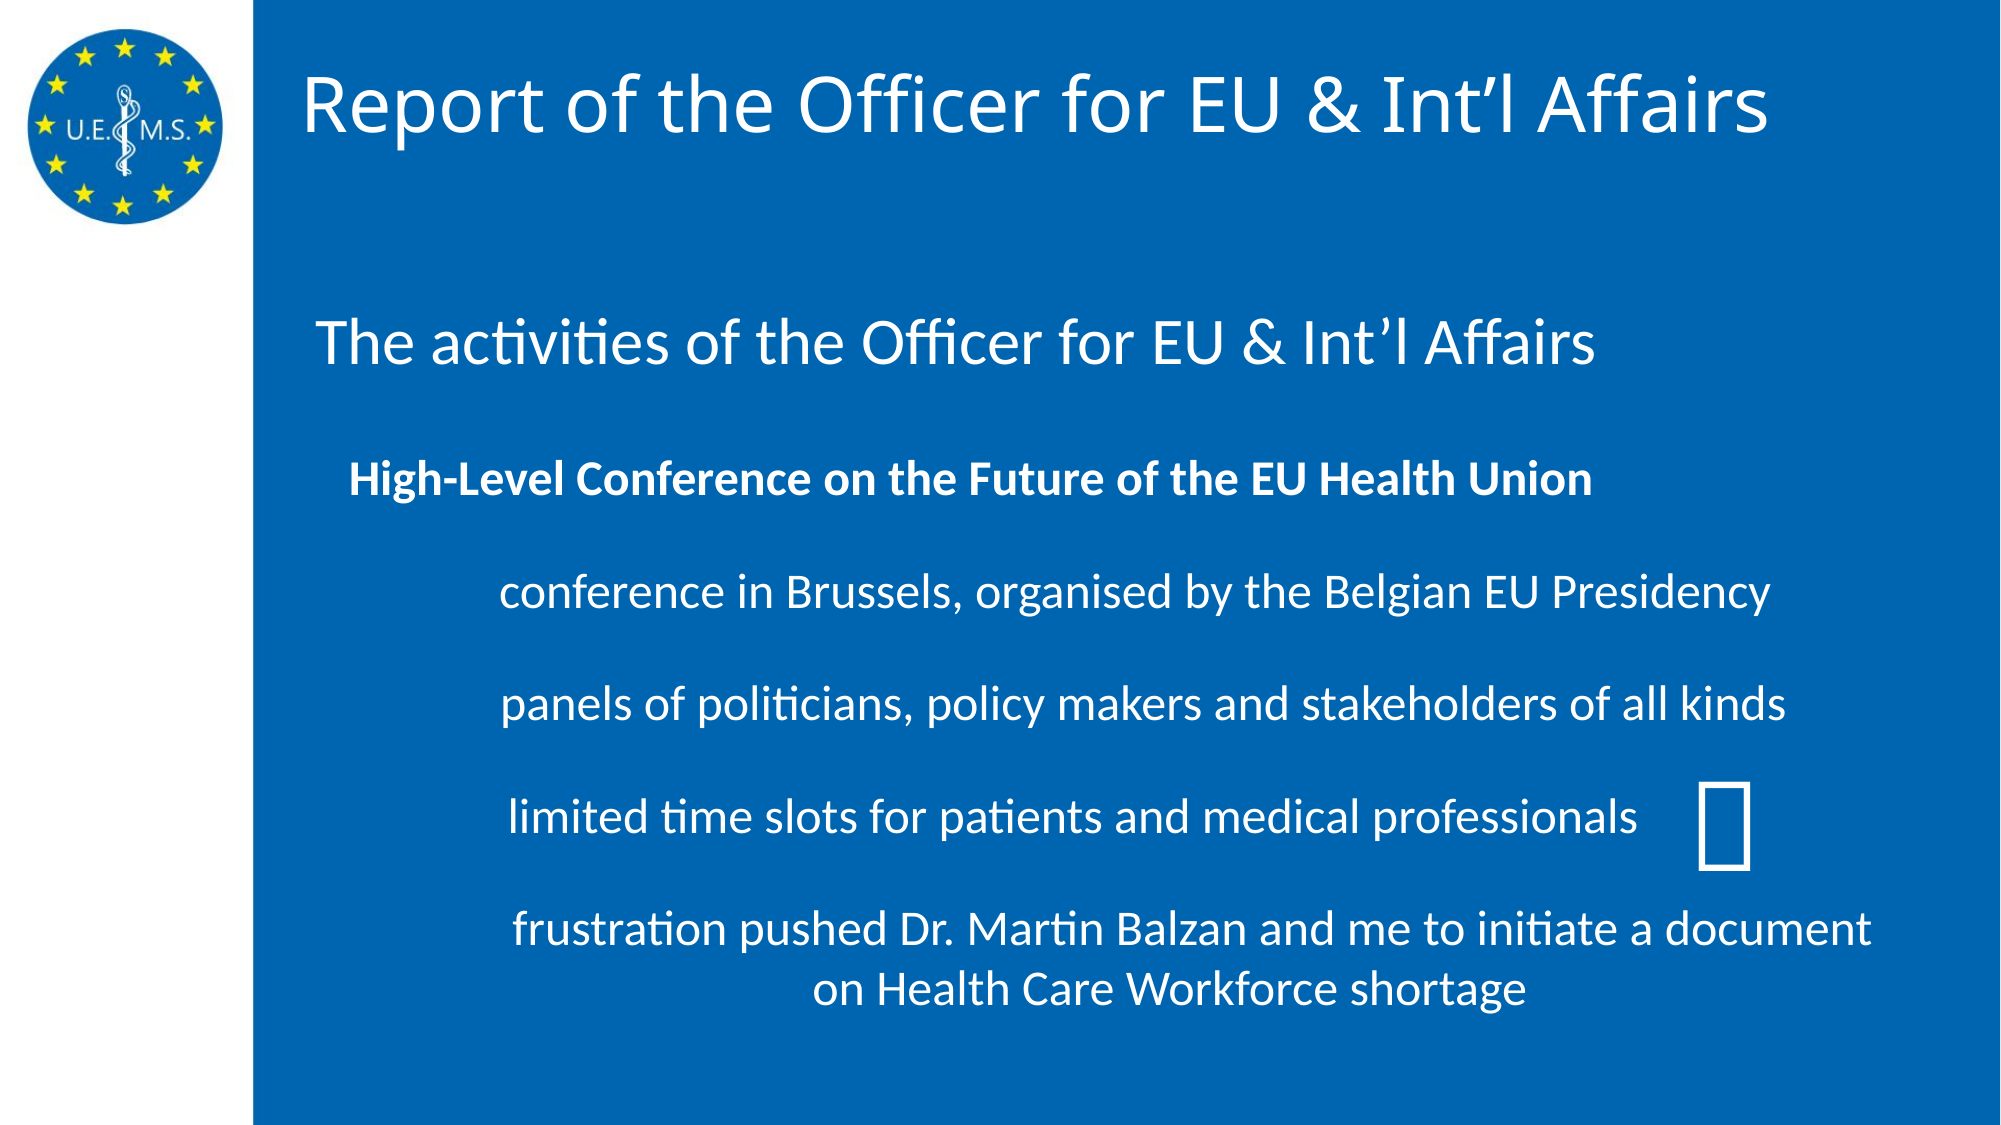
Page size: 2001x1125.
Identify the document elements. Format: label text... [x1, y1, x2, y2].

list The activities of the Officer for EU & Int’l Affairs [285, 299, 1863, 395]
text_box frustration pushed Dr. Martin Balzan and me to initiate a document on Health Care Workforce shortage [347, 888, 1899, 1024]
text_box conference in Brussels, organised by the Belgian EU Presidency [334, 550, 1787, 626]
title Report of the Officer for EU & Int’l Affairs [285, 21, 1863, 195]
text_box  [1673, 738, 1778, 904]
text_box limited time slots for patients and medical professionals [342, 775, 1654, 851]
picture [0, 0, 2001, 1125]
text_box High-Level Conference on the Future of the EU Health Union [333, 438, 1609, 513]
text_box panels of politicians, policy makers and stakeholders of all kinds [335, 663, 1802, 738]
